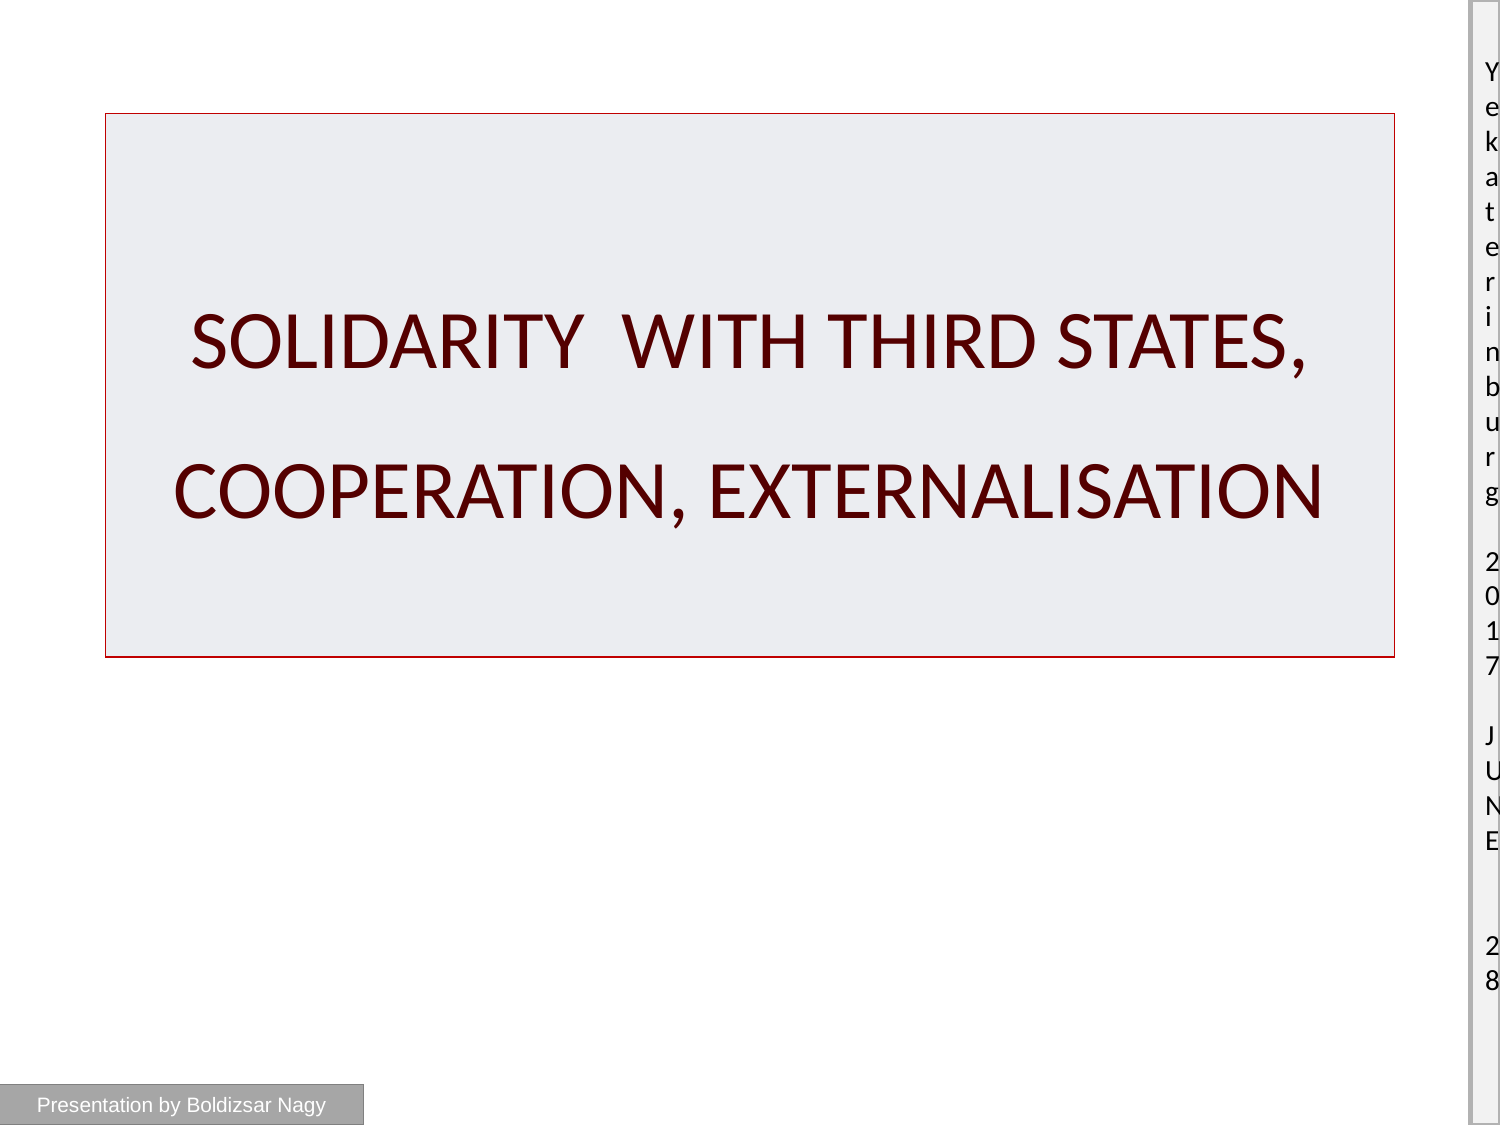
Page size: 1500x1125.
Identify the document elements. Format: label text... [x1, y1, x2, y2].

title SOLIDARITY WITH THIRD STATES, COOPERATION, EXTERNALISATION [105, 113, 1395, 658]
